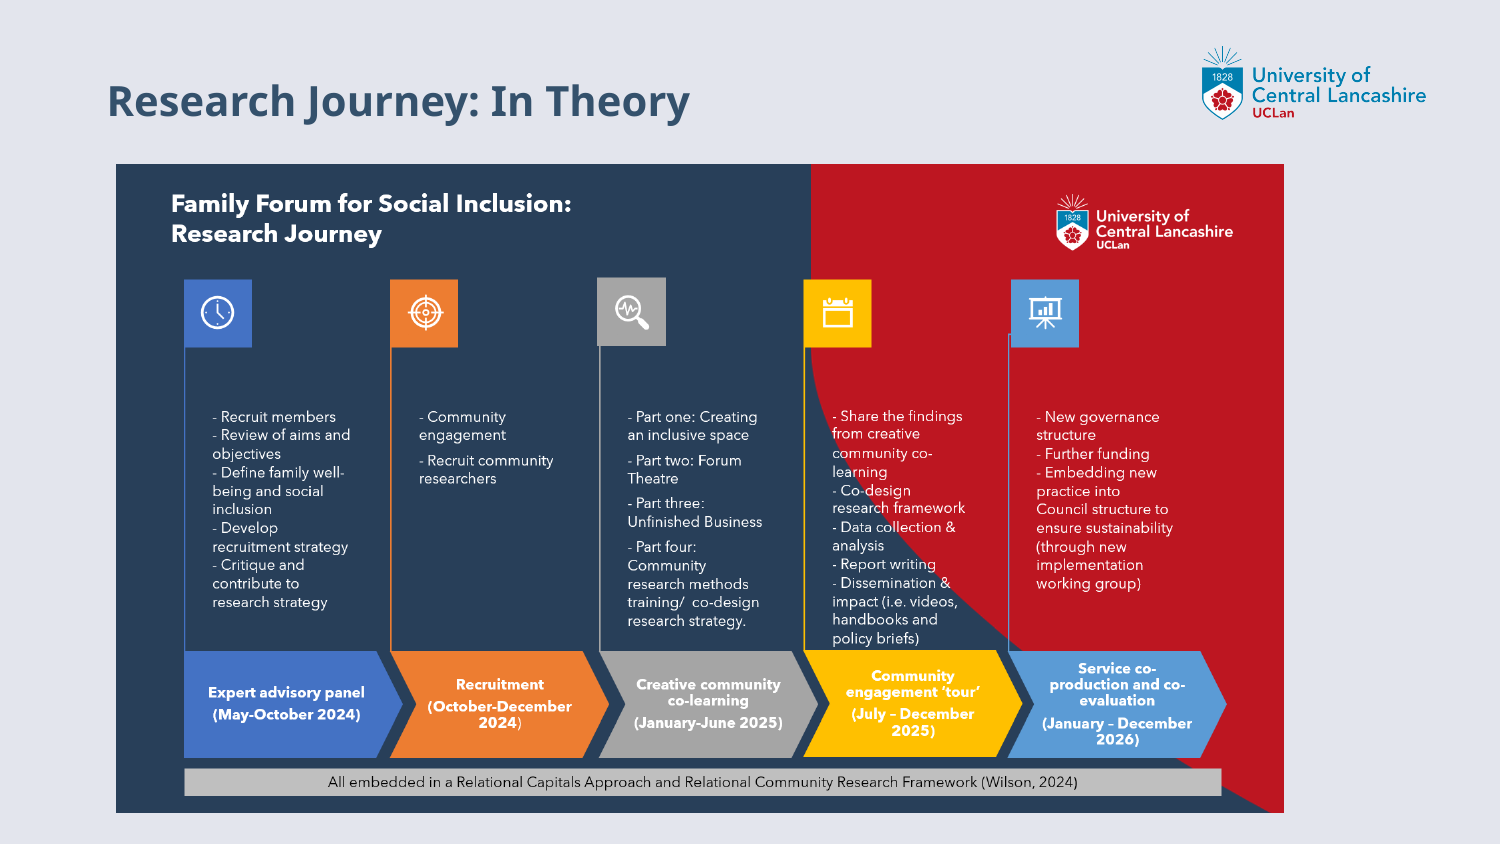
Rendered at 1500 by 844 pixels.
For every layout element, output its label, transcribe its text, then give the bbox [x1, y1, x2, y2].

picture [115, 164, 1284, 813]
picture [1202, 46, 1426, 120]
title Research Journey: In Theory [106, 19, 1154, 126]
